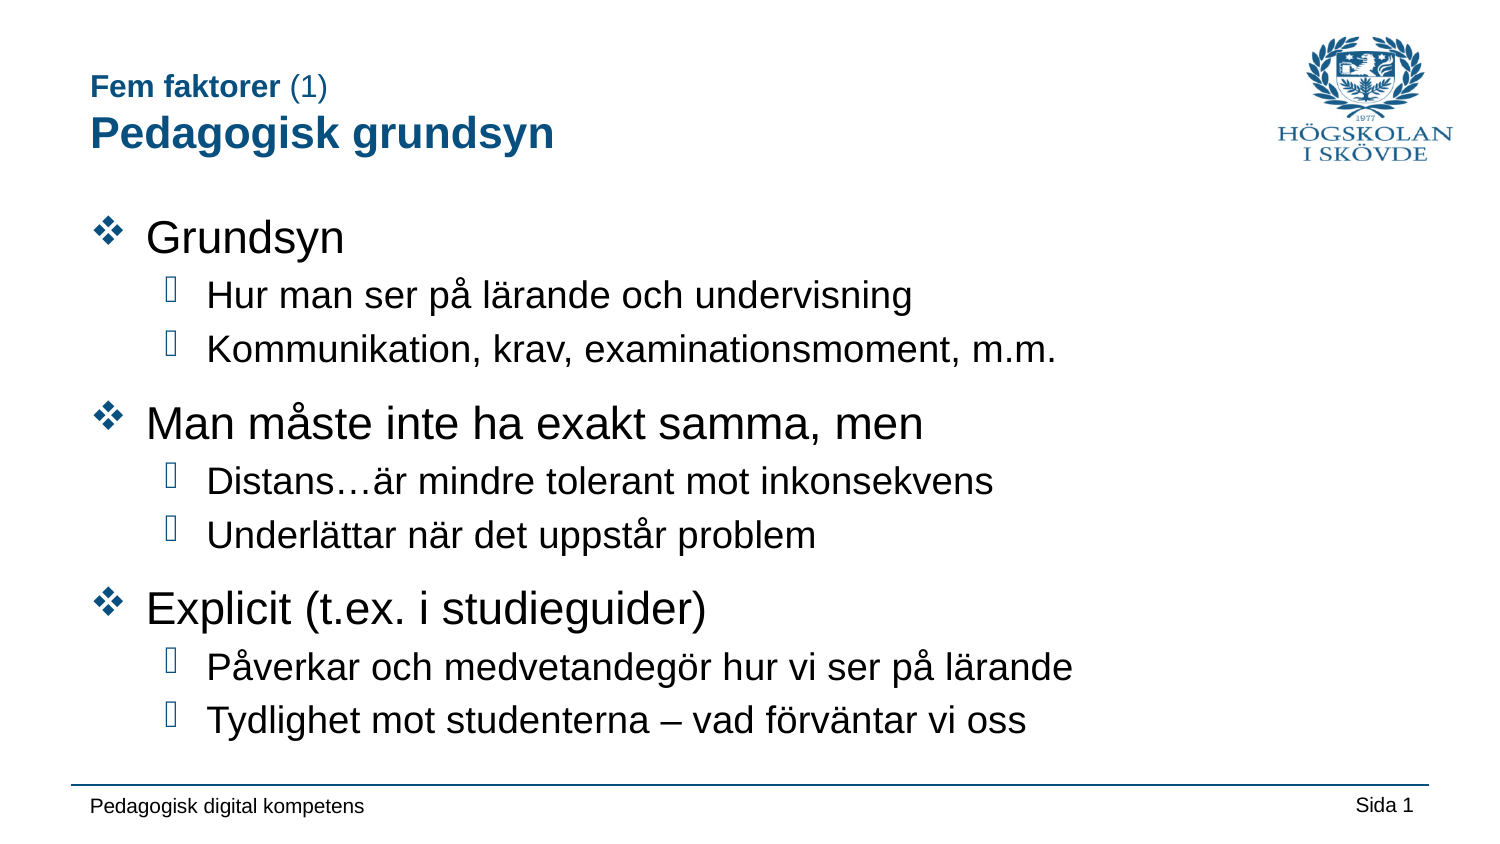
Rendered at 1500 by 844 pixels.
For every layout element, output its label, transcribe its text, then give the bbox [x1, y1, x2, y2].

title Fem faktorer (1) Pedagogisk grundsyn [75, 58, 1425, 200]
list Grundsyn Hur man ser på lärande och undervisning Kommunikation, krav, examinationsmoment, m.m. Man måste inte ha exakt samma, men Distans…är mindre tolerant mot inkonsekvens Underlättar när det uppstår problem Explicit (t.ex. i studieguider) Påverkar och medvetandegör hur vi ser på lärande Tydlighet mot studenterna – vad förväntar vi oss [75, 200, 1425, 754]
